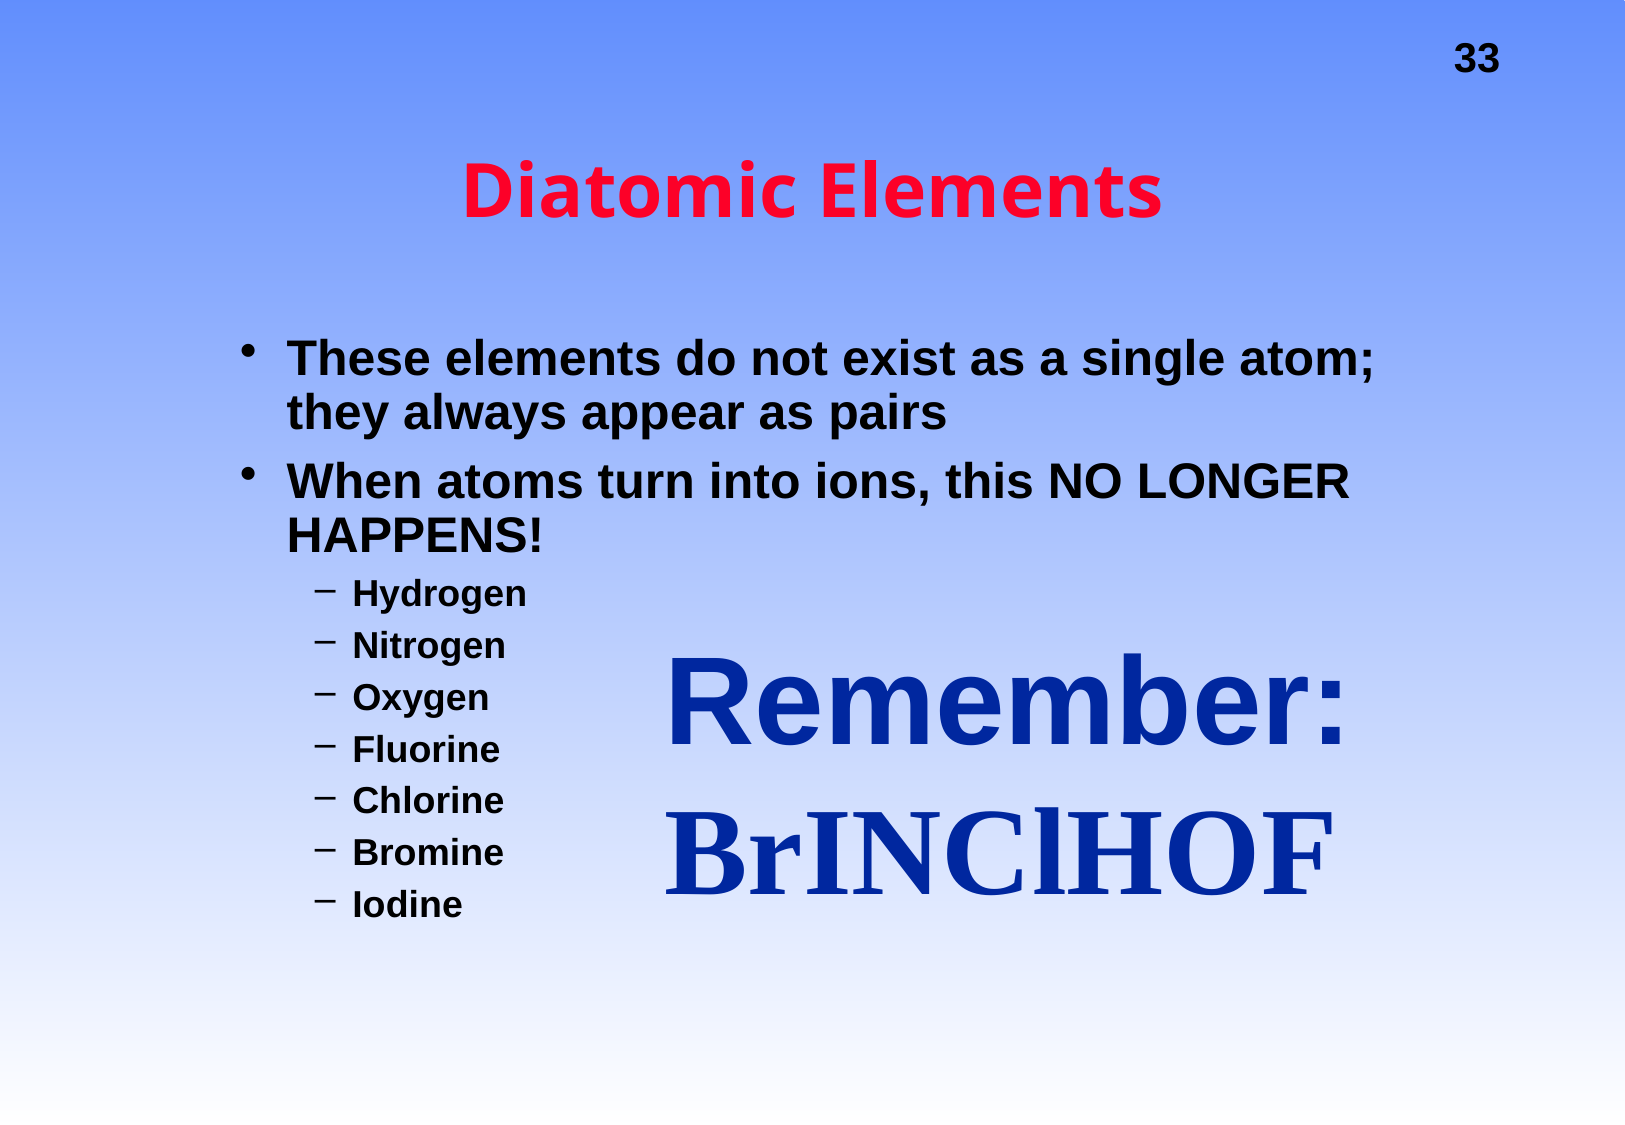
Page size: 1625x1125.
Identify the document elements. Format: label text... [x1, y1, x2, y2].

title Diatomic Elements [225, 99, 1400, 288]
list These elements do not exist as a single atom; they always appear as pairs When atoms turn into ions, this NO LONGER HAPPENS! Hydrogen Nitrogen Oxygen Fluorine Chlorine Bromine Iodine [225, 324, 1400, 1000]
text_box Remember: BrINClHOF [649, 612, 1463, 928]
